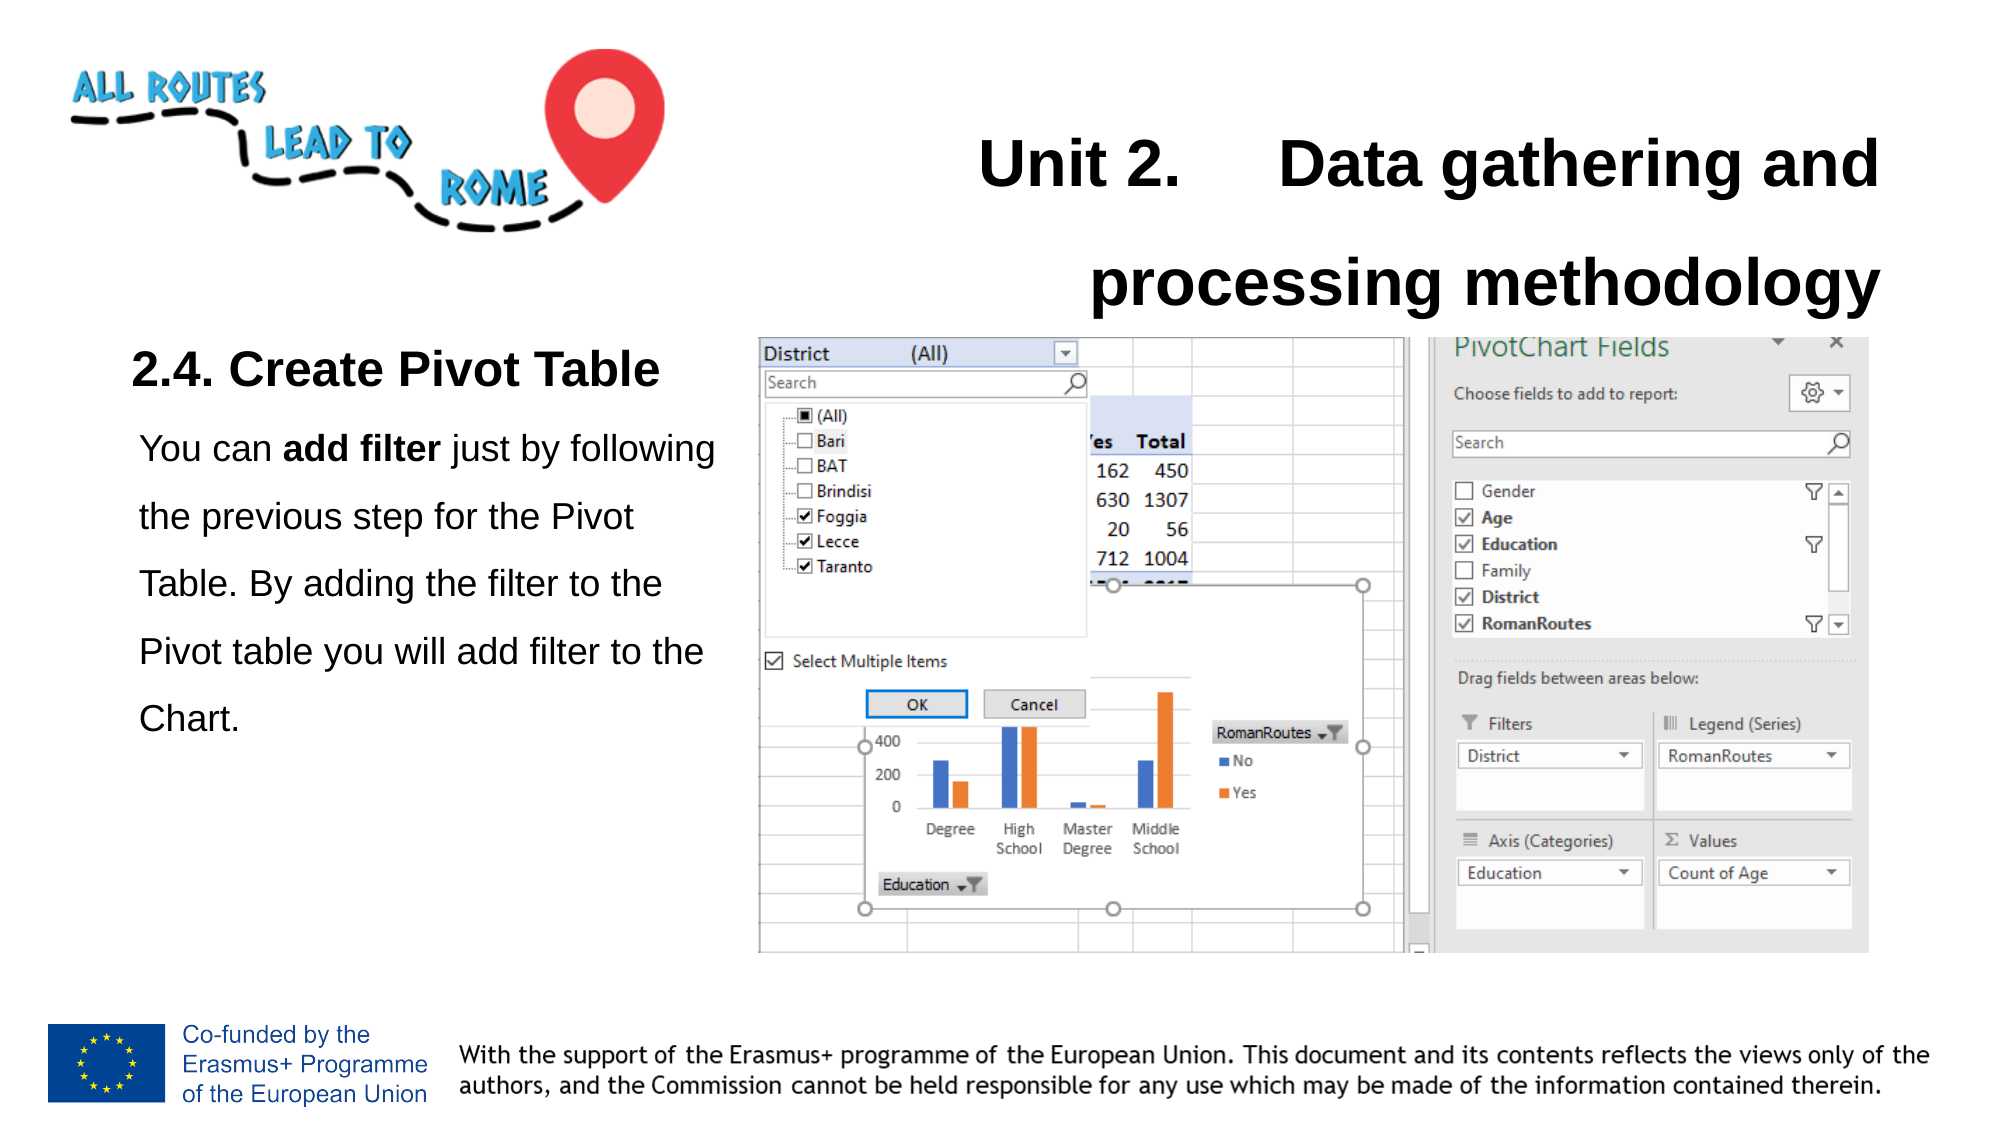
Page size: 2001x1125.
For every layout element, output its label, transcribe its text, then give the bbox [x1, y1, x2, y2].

text_box Unit 2. Data gathering and processing methodology [688, 71, 1890, 314]
picture [47, 1023, 427, 1107]
picture [443, 1031, 1953, 1116]
text_box 2.4. Create Pivot Table [123, 329, 764, 415]
picture [47, 40, 689, 242]
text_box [758, 336, 1869, 953]
text_box You can add filter just by following the previous step for the Pivot Table. By adding the filter to the Pivot table you will add filter to the Chart. [123, 386, 732, 1017]
